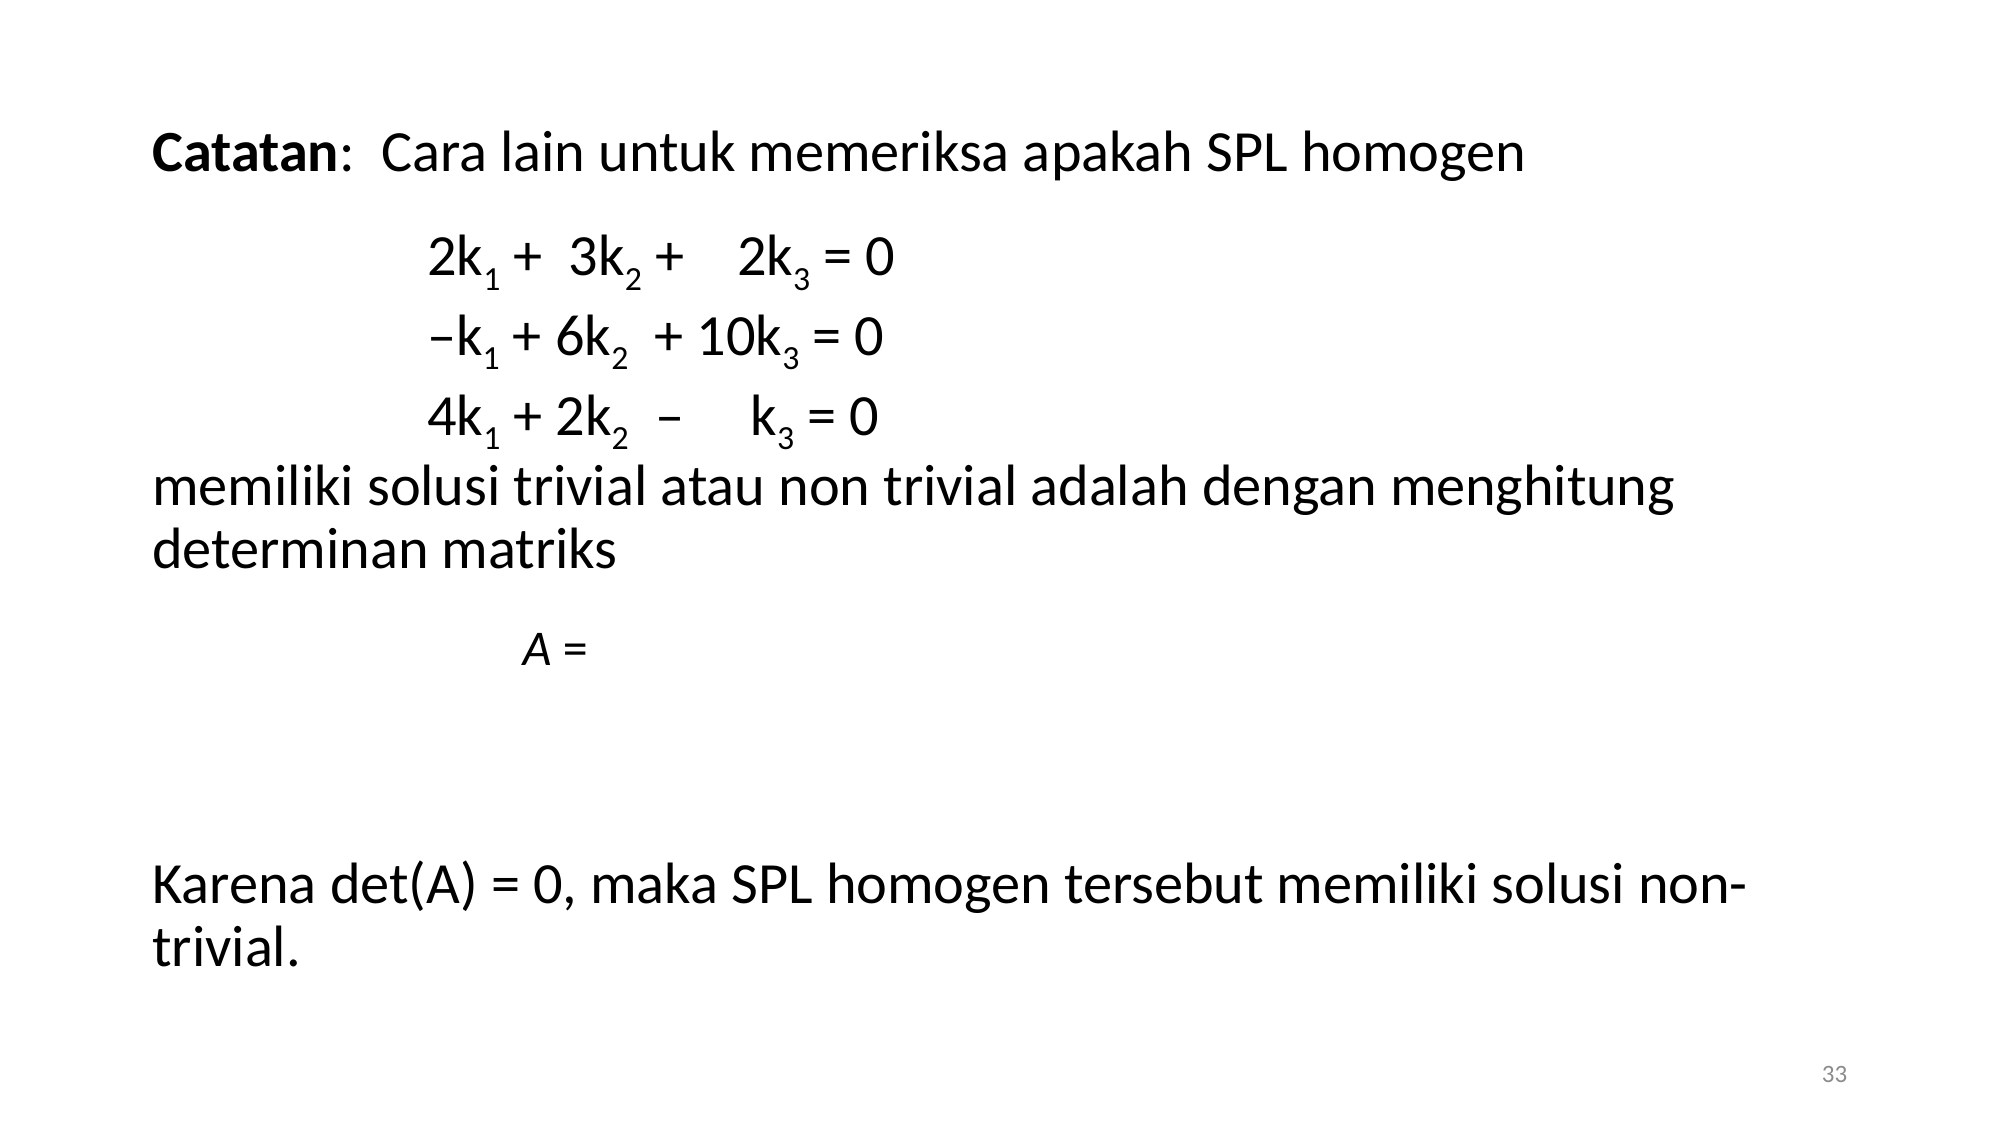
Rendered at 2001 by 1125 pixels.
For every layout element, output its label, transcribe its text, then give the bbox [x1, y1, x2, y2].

list Catatan: Cara lain untuk memeriksa apakah SPL homogen memiliki solusi trivial atau non trivial adalah dengan menghitung determinan matriks Karena det(A) = 0, maka SPL homogen tersebut memiliki solusi non-trivial. [137, 113, 1863, 1103]
text_box 2k1 + 3k2 + 2k3 = 0 –k1 + 6k2 + 10k3 = 0 4k1 + 2k2 – k3 = 0 [412, 210, 1413, 464]
slide_number 33 [1412, 1042, 1863, 1103]
